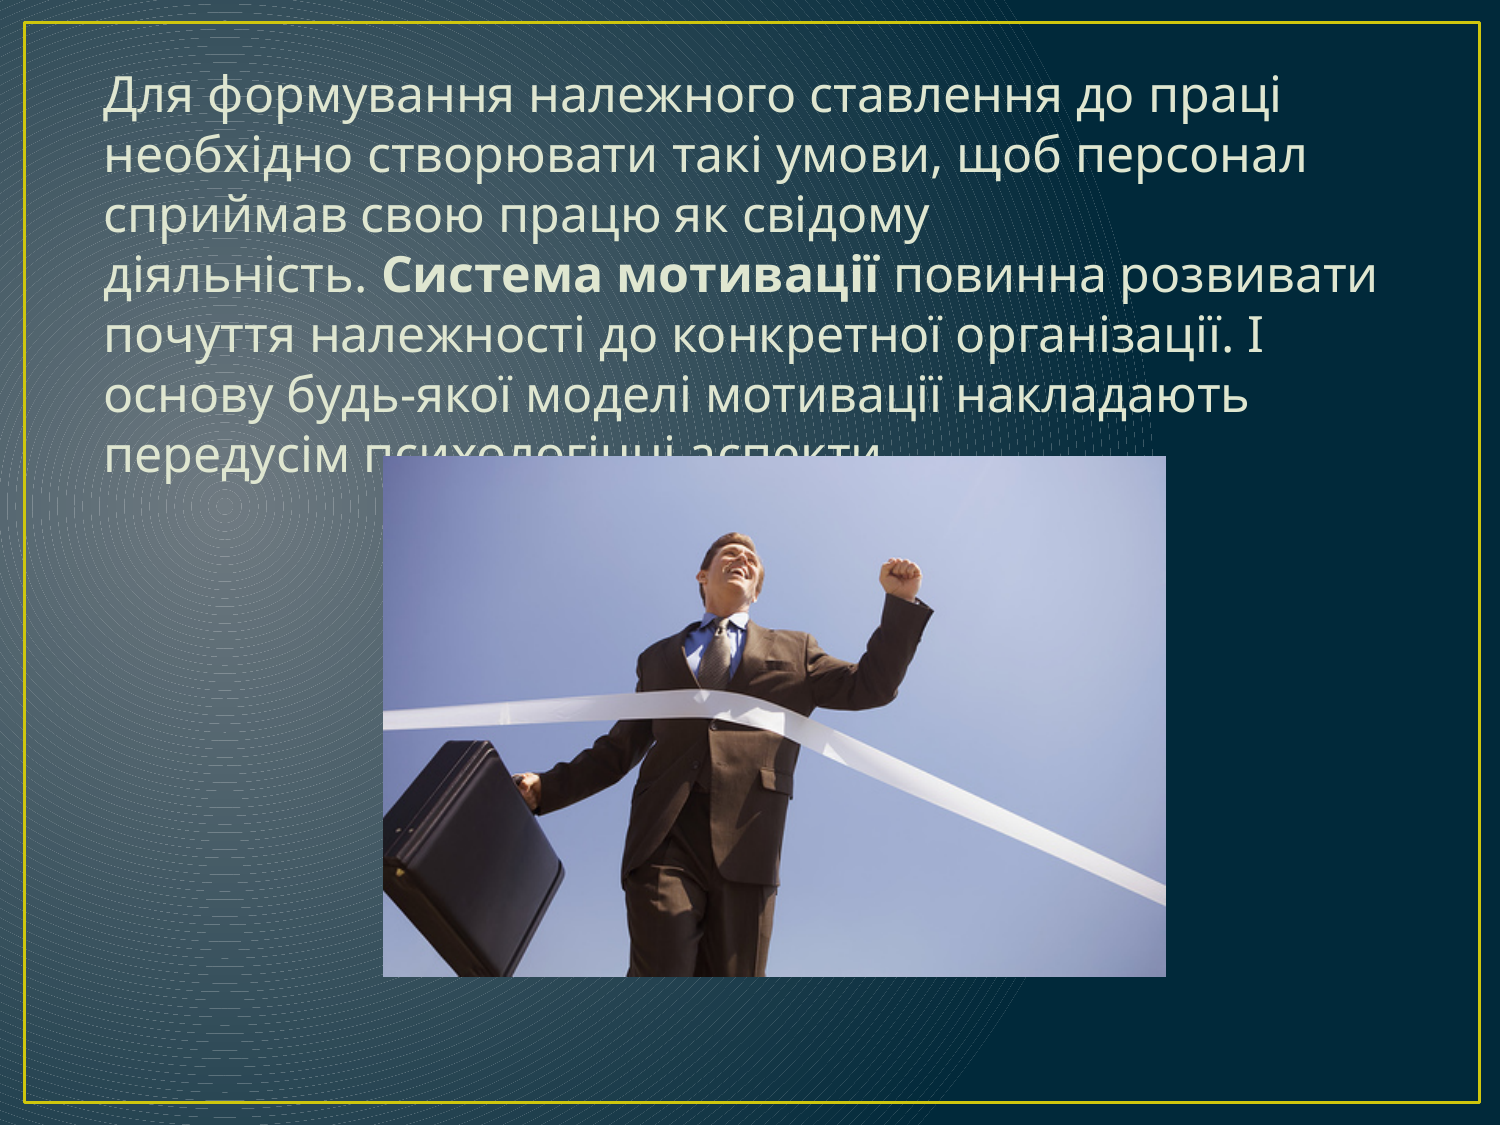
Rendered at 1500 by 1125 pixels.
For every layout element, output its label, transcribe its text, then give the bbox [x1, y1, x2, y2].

picture [979, 982, 992, 991]
list Для формування належного ставлення до праці необхідно створювати такі умови, щоб персонал сприймав свою працю як свідому діяльність. Система мотивації повинна розвивати почуття належності до конкретної організації. І основу будь-якої моделі мотивації накладають передусім психологічні аспекти. [88, 54, 1439, 798]
picture [383, 455, 1165, 977]
